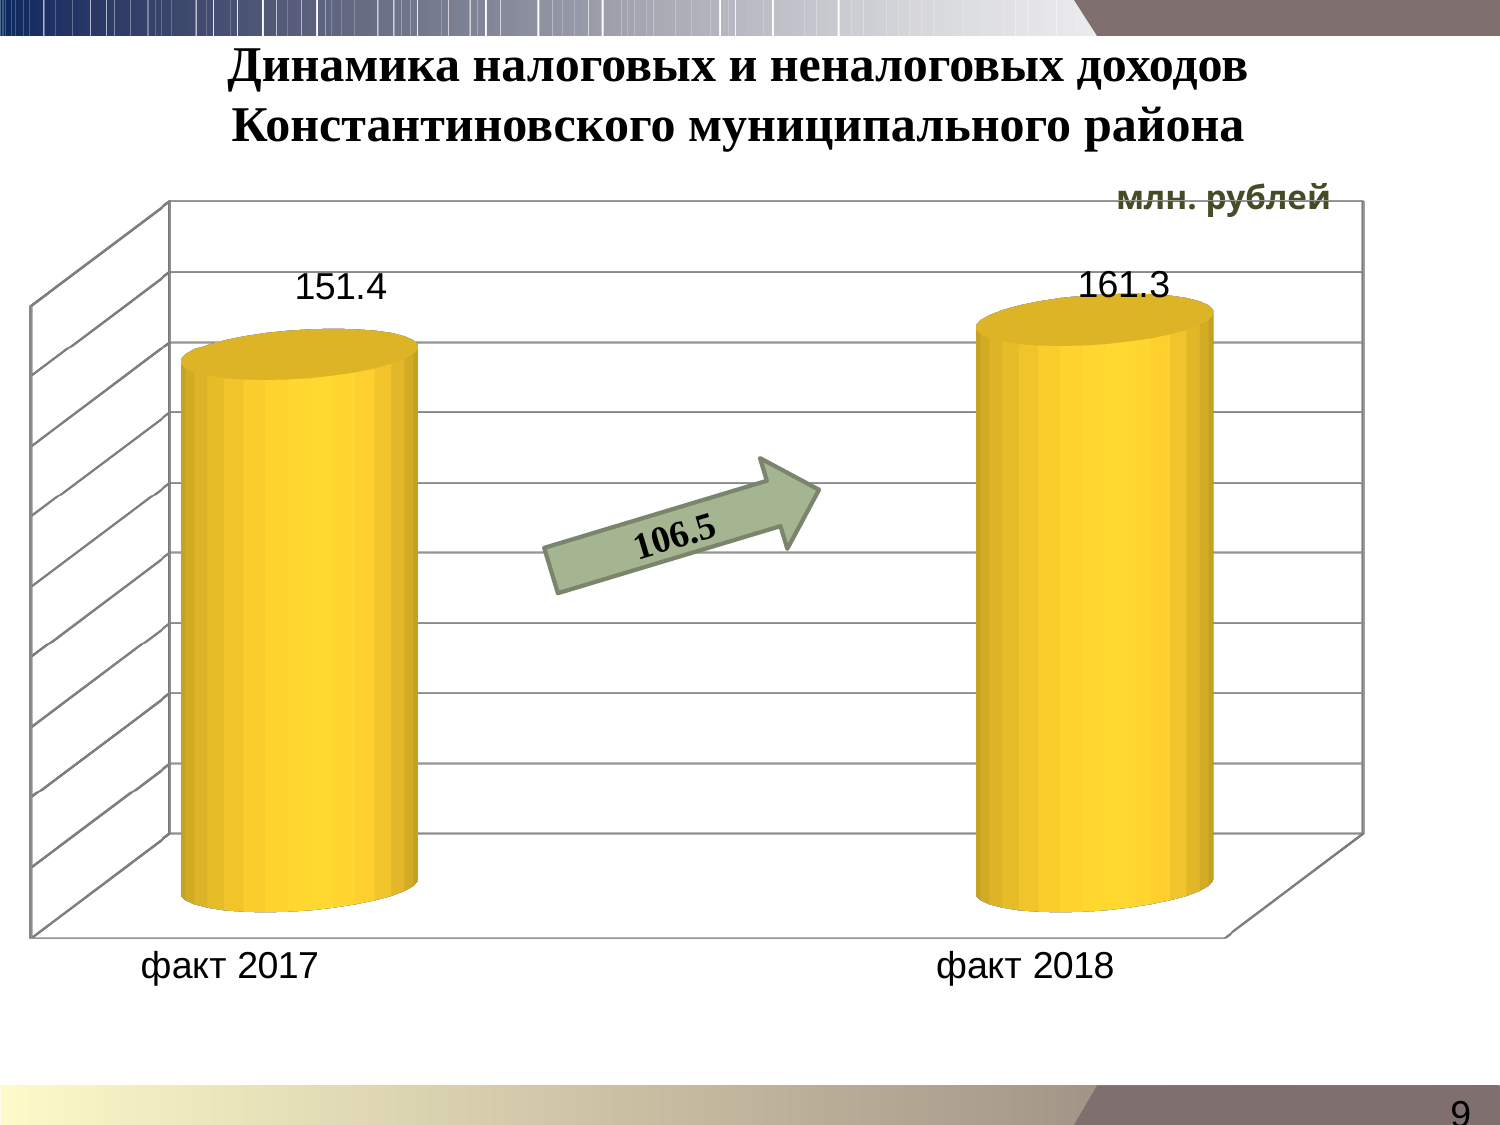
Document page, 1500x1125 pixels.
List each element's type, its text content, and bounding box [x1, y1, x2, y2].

title Динамика налоговых и неналоговых доходов Константиновского муниципального района млн. рублей [29, 30, 1448, 224]
chart [0, 184, 1394, 1003]
text_box [667, 144, 1400, 204]
text_box 9 [1435, 1082, 1487, 1125]
